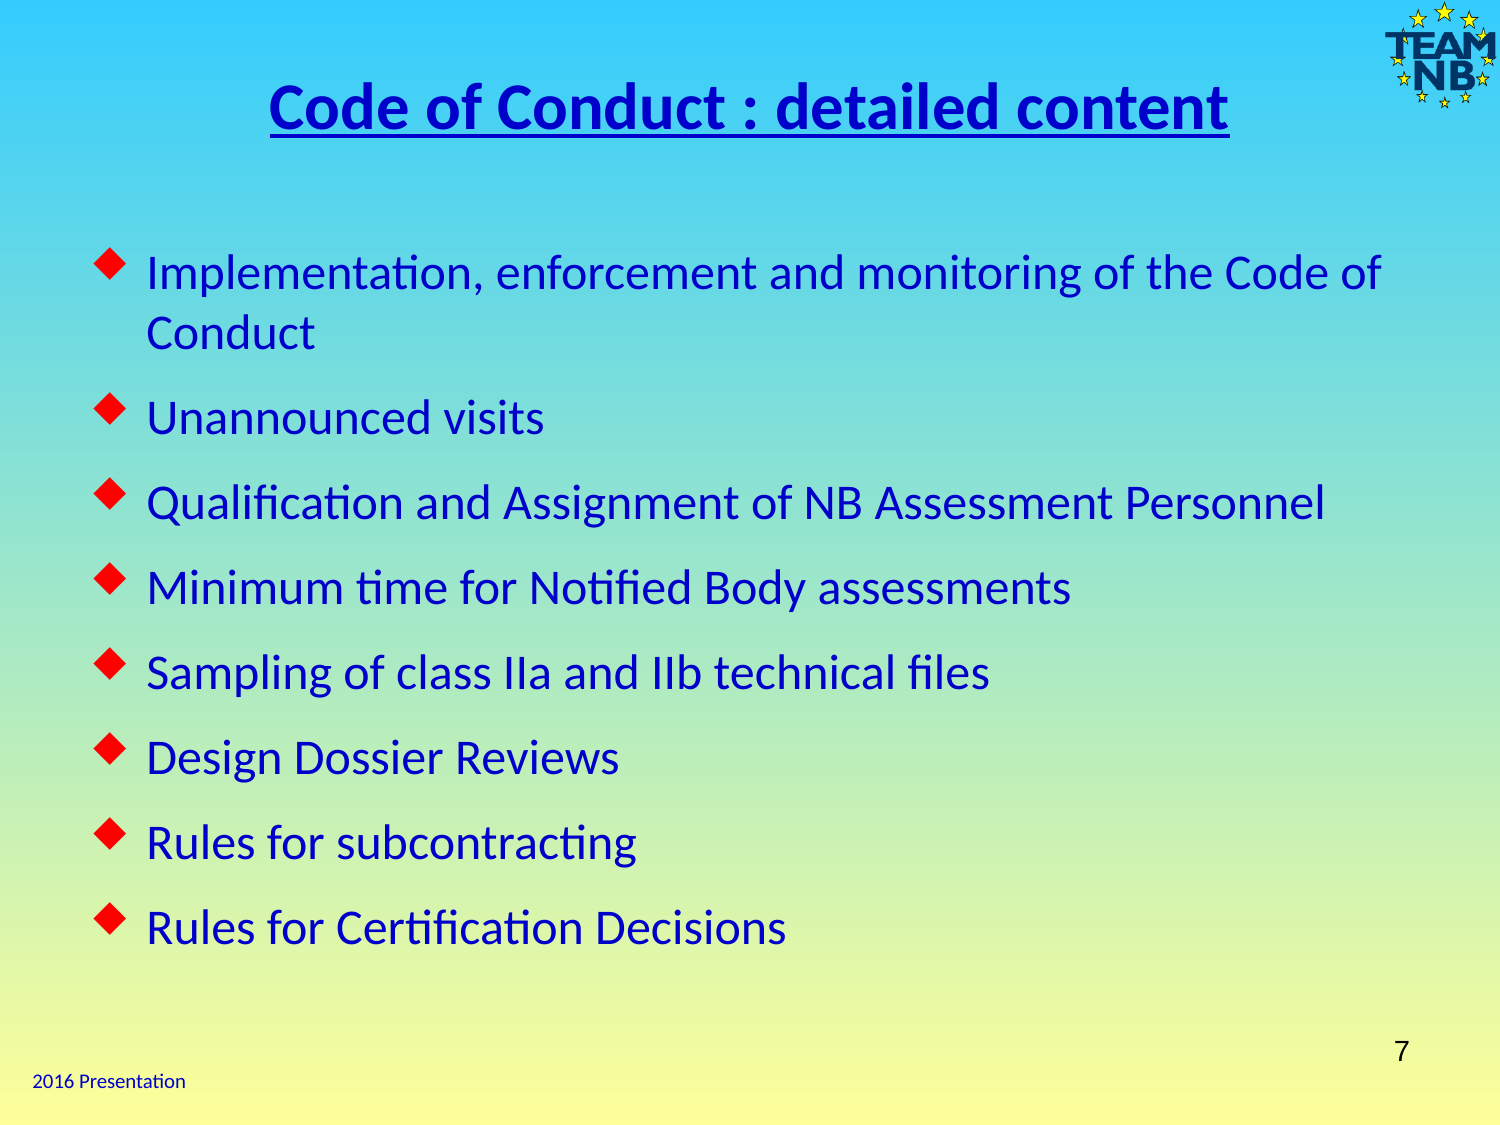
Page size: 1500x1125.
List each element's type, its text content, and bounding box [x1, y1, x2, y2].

slide_number 7 [1074, 1024, 1426, 1103]
text_box Code of Conduct : detailed content [74, 45, 1425, 161]
picture [1384, 0, 1500, 112]
list Implementation, enforcement and monitoring of the Code of Conduct Unannounced visits Qualification and Assignment of NB Assessment Personnel Minimum time for Notified Body assessments Sampling of class IIa and IIb technical files Design Dossier Reviews Rules for subcontracting Rules for Certification Decisions [74, 231, 1424, 1006]
text_box 2016 Presentation [17, 1034, 538, 1113]
